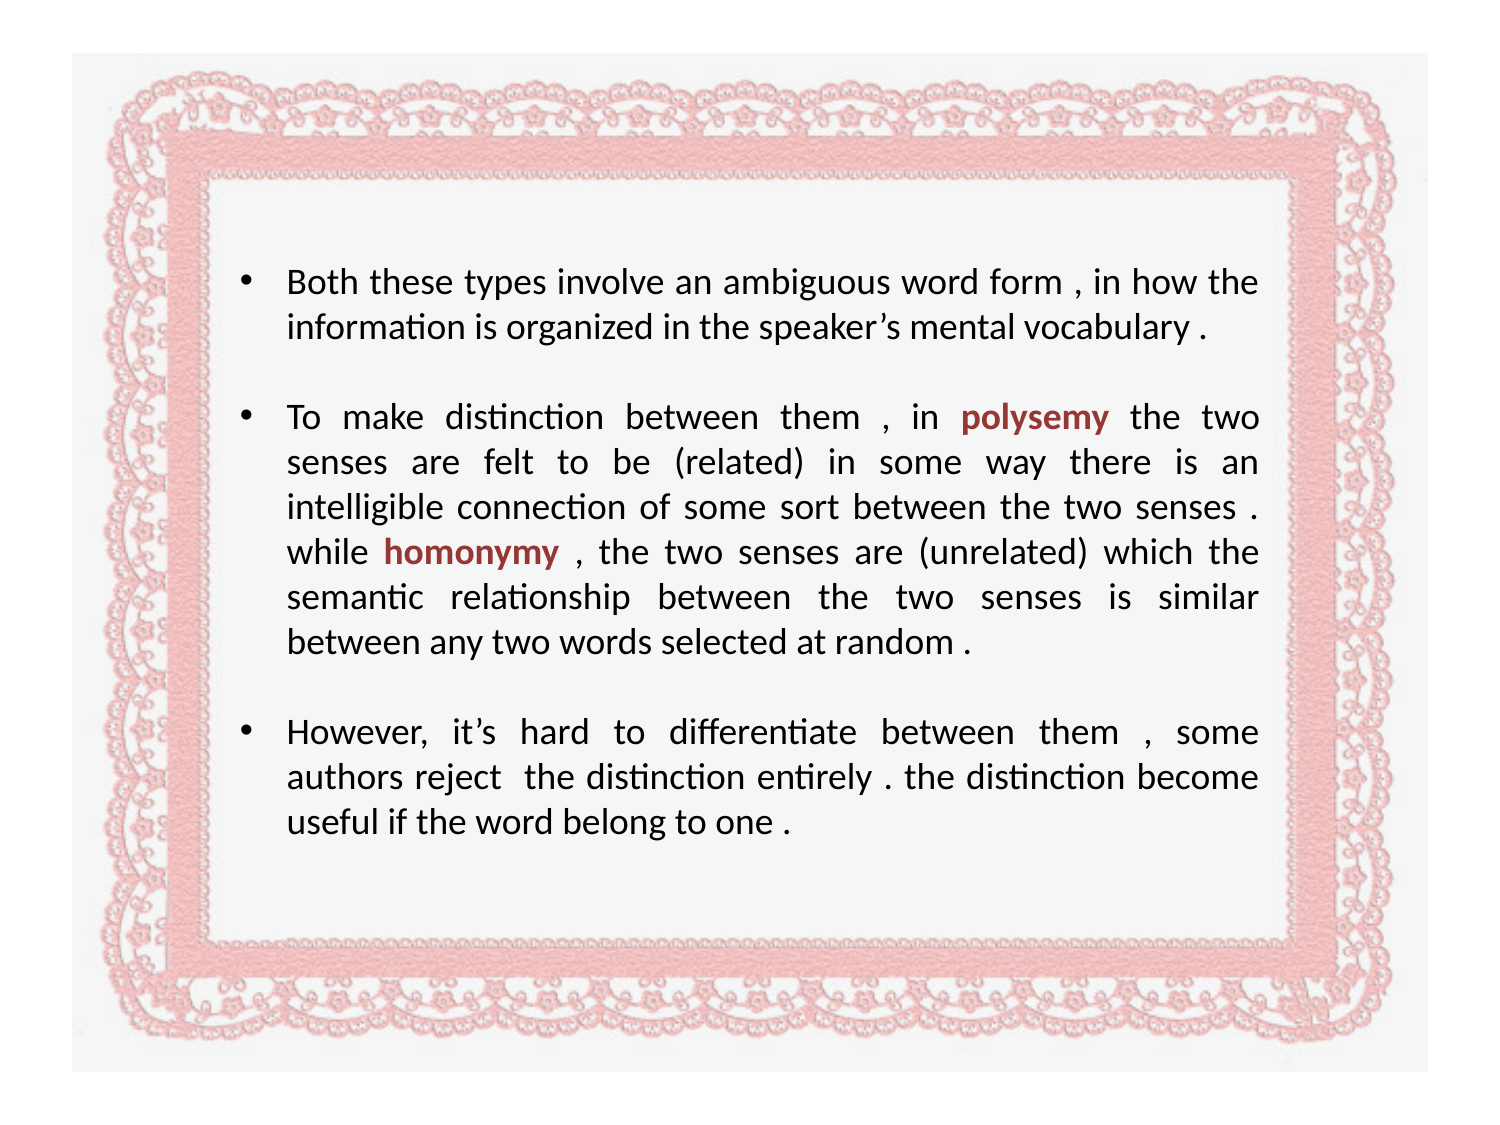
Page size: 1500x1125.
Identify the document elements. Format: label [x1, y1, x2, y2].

picture [72, 52, 1428, 1073]
